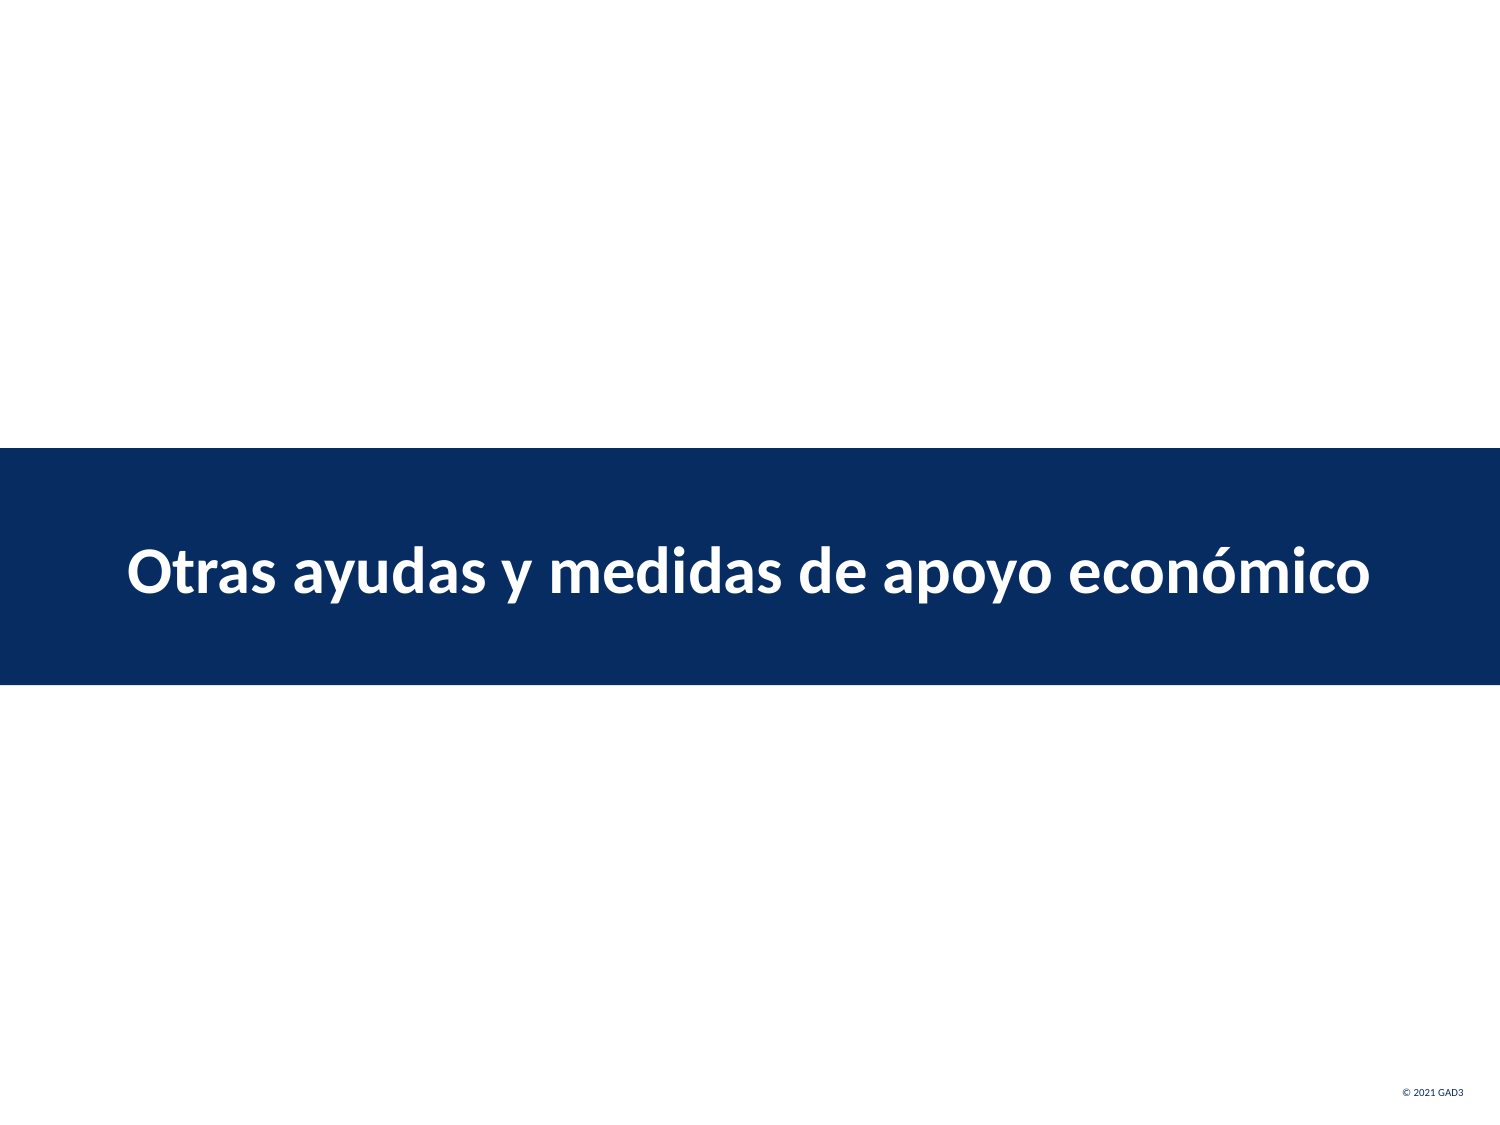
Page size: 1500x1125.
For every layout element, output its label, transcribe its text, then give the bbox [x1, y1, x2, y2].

text_box Otras ayudas y medidas de apoyo económico [0, 446, 1500, 687]
text_box © 2021 GAD3 [1387, 1078, 1479, 1106]
